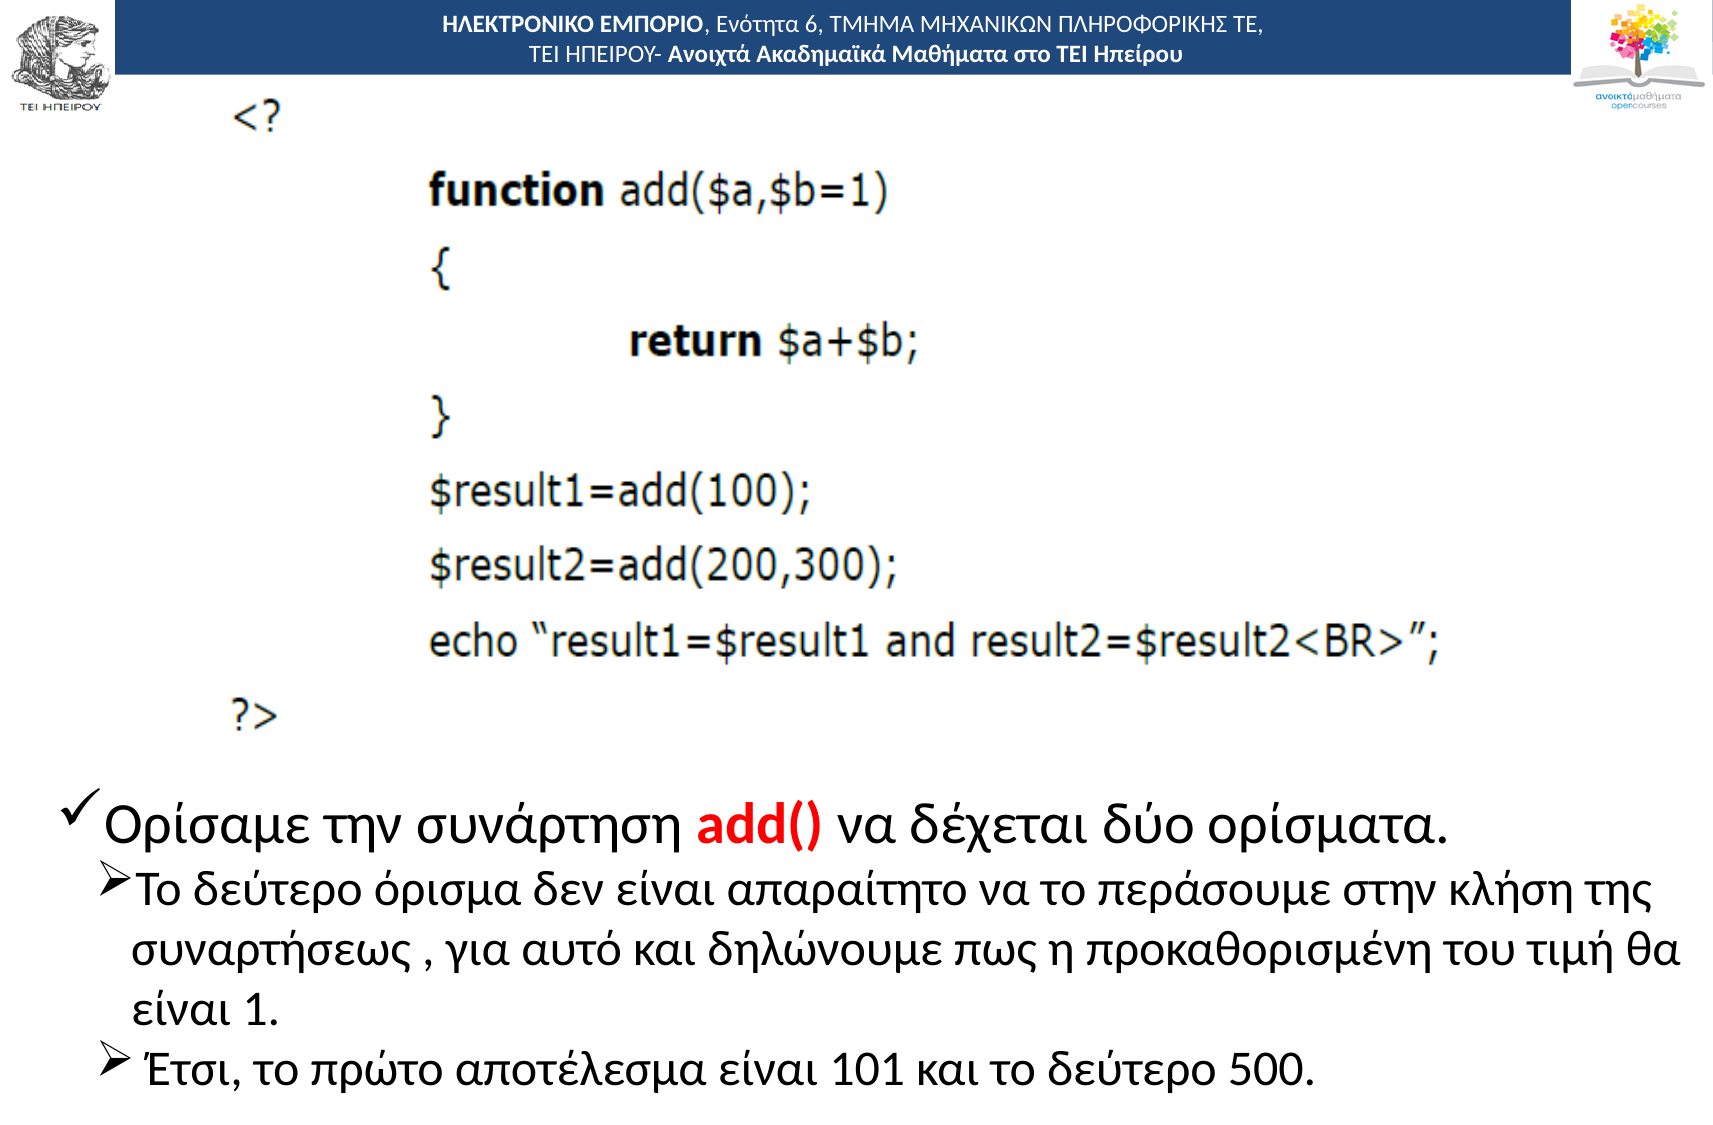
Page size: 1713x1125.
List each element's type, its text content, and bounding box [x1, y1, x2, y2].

text_box Ορίσαμε την συνάρτηση add() να δέχεται δύο ορίσματα. Το δεύτερο όρισμα δεν είναι απαραίτητο να το περάσουμε στην κλήση της συναρτήσεως , για αυτό και δηλώνουμε πως η προκαθορισμένη του τιμή θα είναι 1. Έτσι, το πρώτο αποτέλεσμα είναι 101 και το δεύτερο 500. [41, 777, 1701, 1103]
text_box ΗΛΕΚΤΡΟΝΙΚΟ ΕΜΠΟΡΙΟ, Ενότητα 6, ΤΜΗΜΑ ΜΗΧΑΝΙΚΩΝ ΠΛΗΡΟΦΟΡΙΚΗΣ ΤΕ, ΤΕΙ ΗΠΕΙΡΟΥ- Ανοιχτά Ακαδημαϊκά Μαθήματα στο ΤΕΙ Ηπείρου [116, 0, 1568, 75]
picture [182, 89, 1504, 764]
picture [0, 0, 115, 114]
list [1570, 0, 1713, 114]
